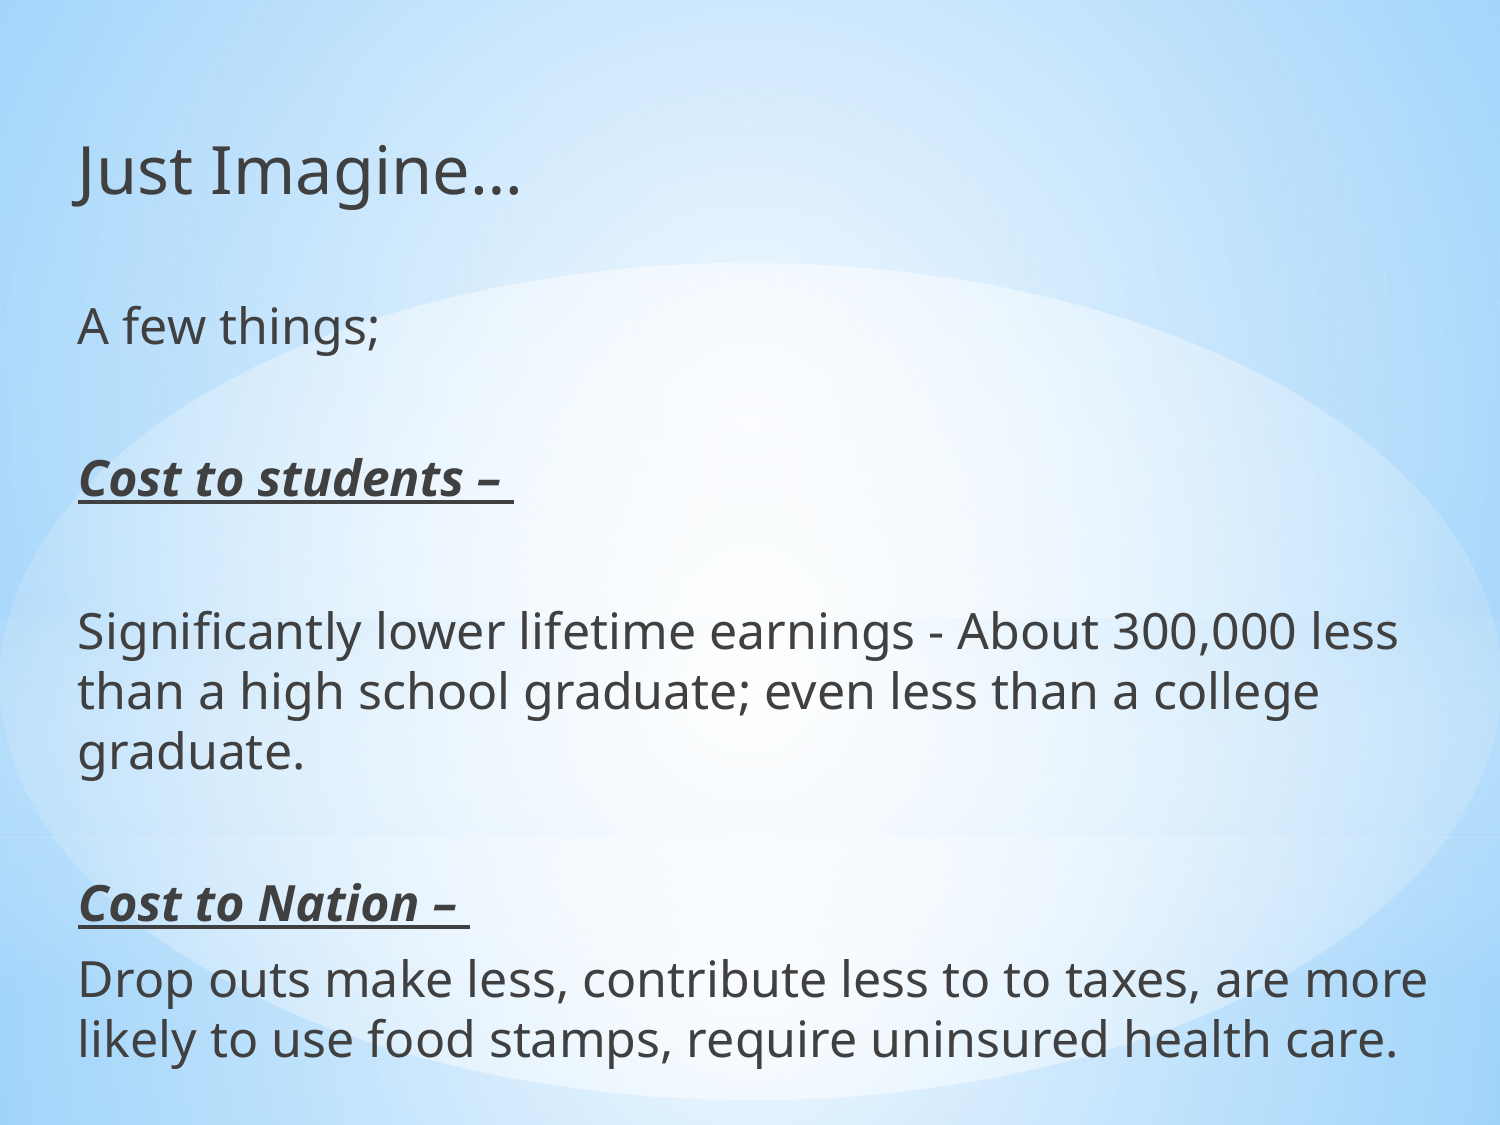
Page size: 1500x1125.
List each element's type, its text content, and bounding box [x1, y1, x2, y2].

list Just Imagine… A few things; Cost to students – Significantly lower lifetime earnings - About 300,000 less than a high school graduate; even less than a college graduate. Cost to Nation – Drop outs make less, contribute less to to taxes, are more likely to use food stamps, require uninsured health care. [55, 120, 1459, 1090]
